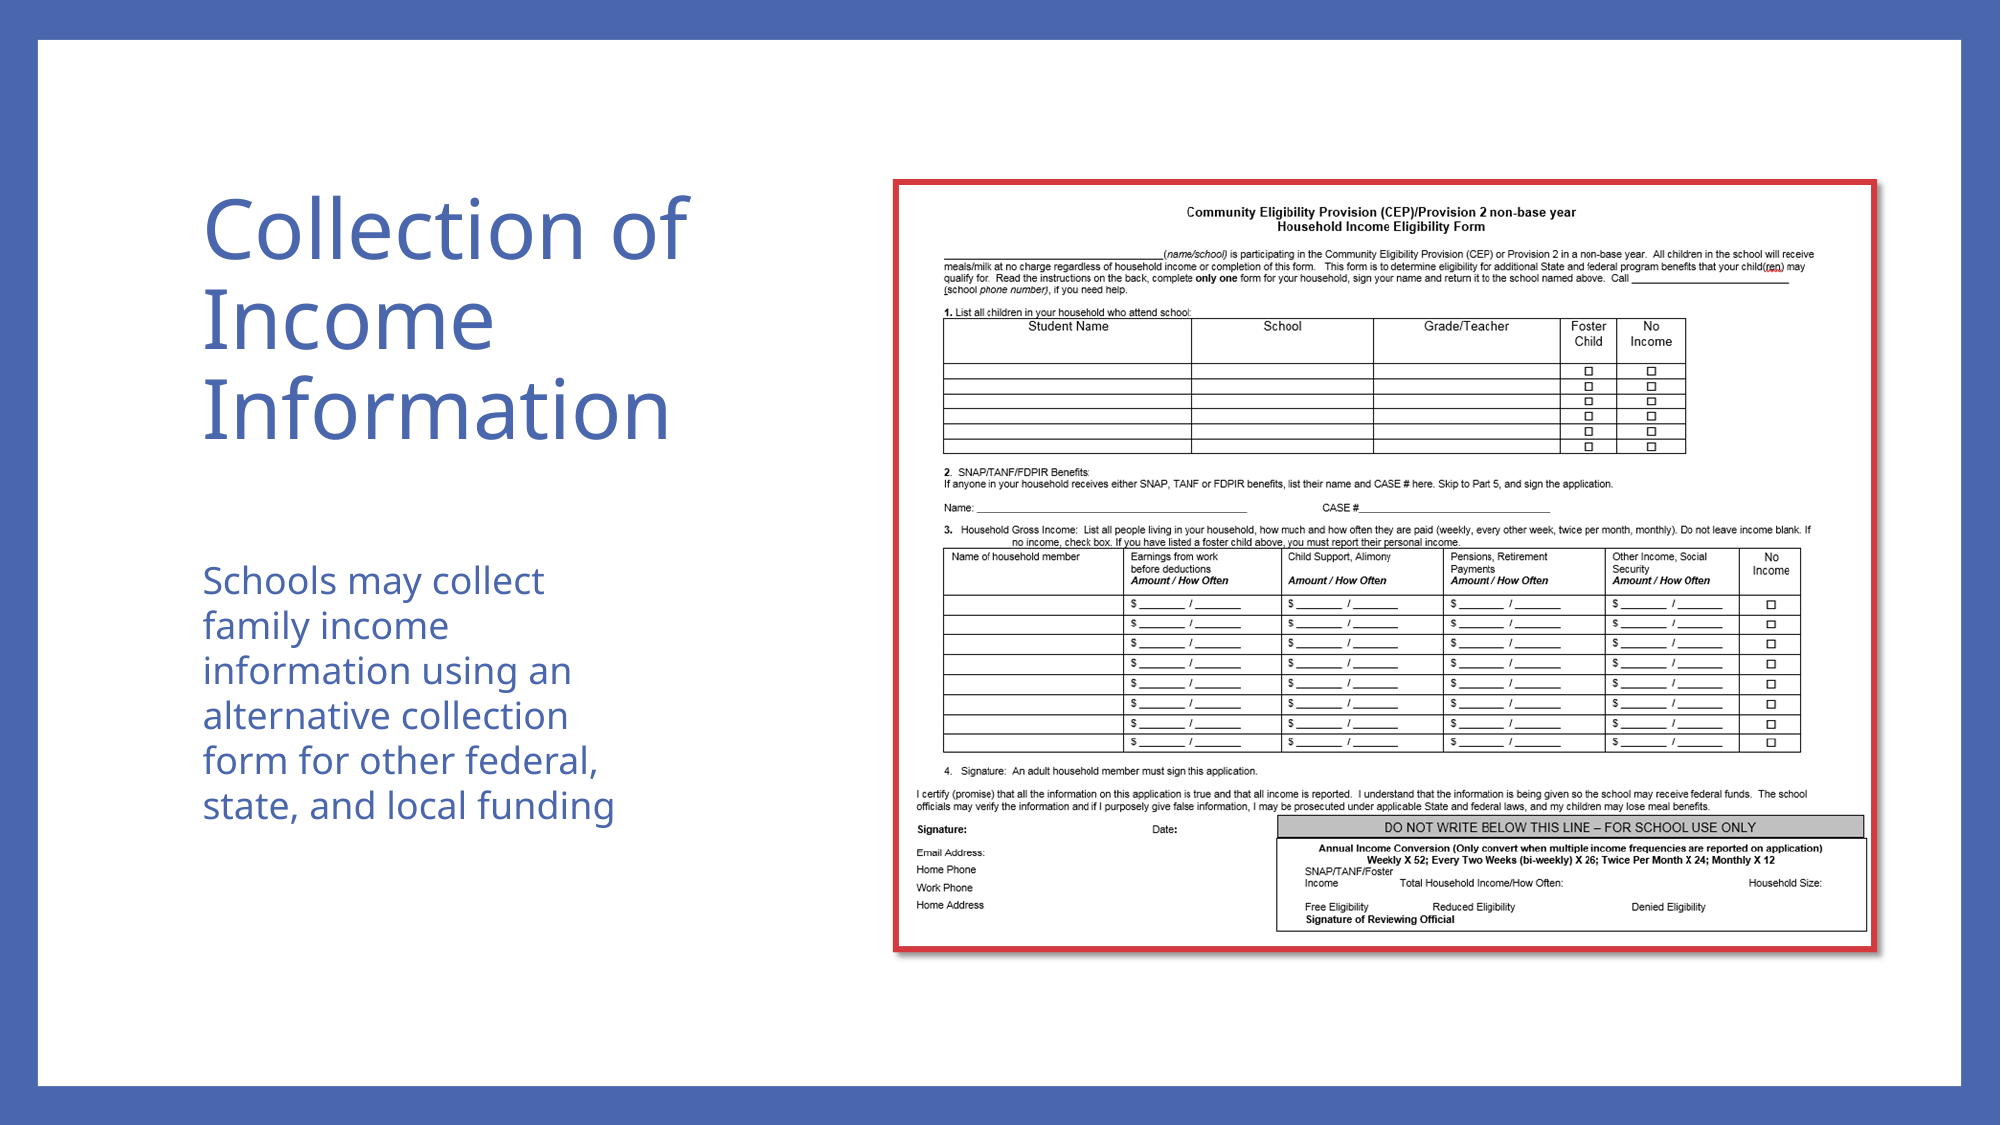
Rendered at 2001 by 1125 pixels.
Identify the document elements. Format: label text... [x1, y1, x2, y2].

list Schools may collect family income information using an alternative collection form for other federal, state, and local funding [187, 549, 653, 926]
picture [887, 175, 1889, 964]
title Collection of Income Information [187, 179, 833, 465]
